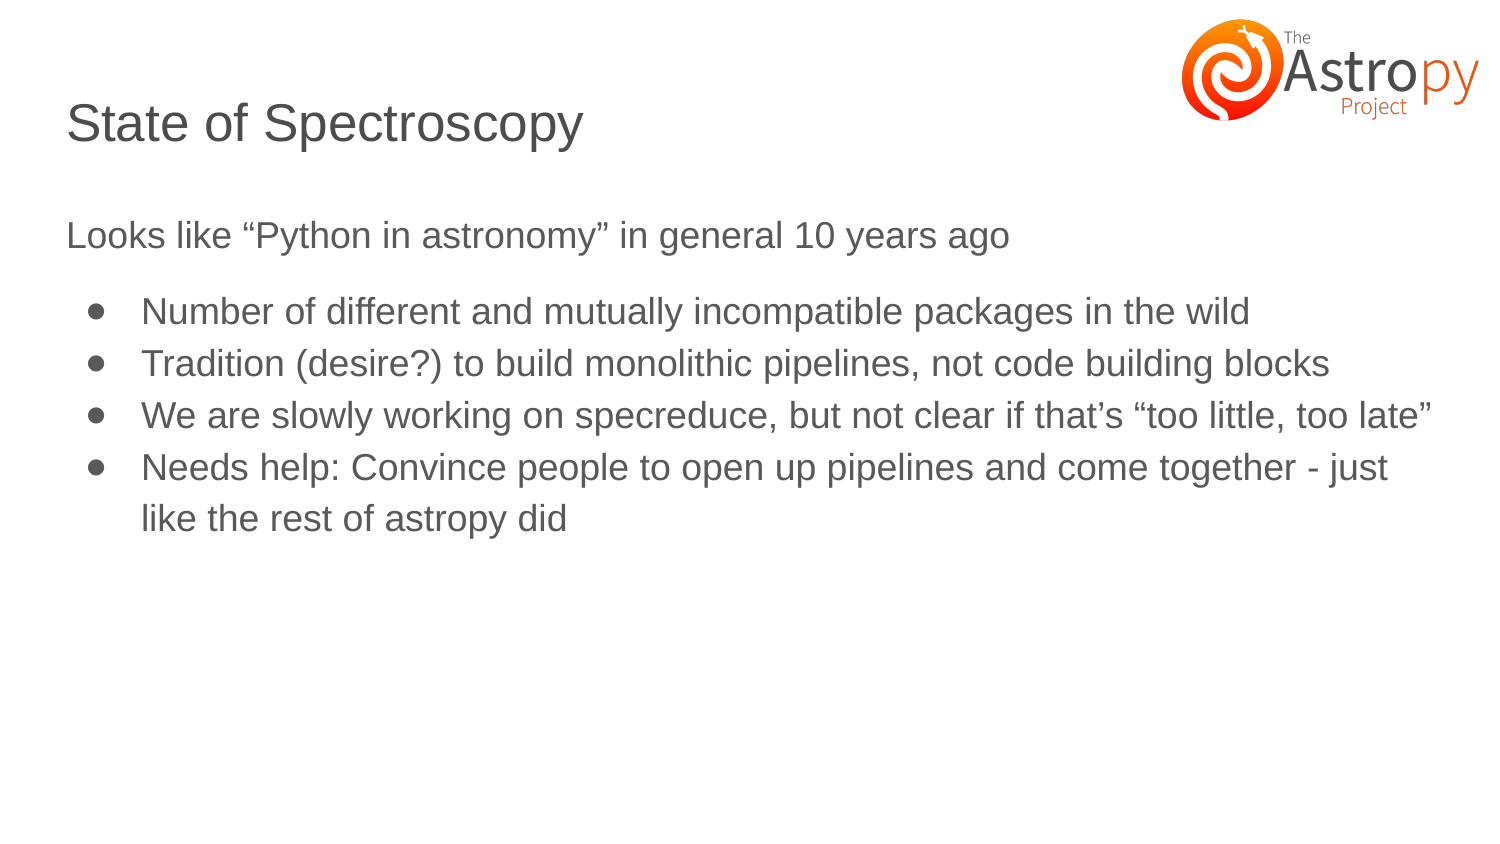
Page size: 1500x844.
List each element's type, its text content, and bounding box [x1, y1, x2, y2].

picture [1178, 17, 1486, 125]
list Looks like “Python in astronomy” in general 10 years ago Number of different and mutually incompatible packages in the wild Tradition (desire?) to build monolithic pipelines, not code building blocks We are slowly working on specreduce, but not clear if that’s “too little, too late” Needs help: Convince people to open up pipelines and come together - just like the rest of astropy did [51, 189, 1449, 750]
title State of Spectroscopy [51, 72, 1449, 167]
